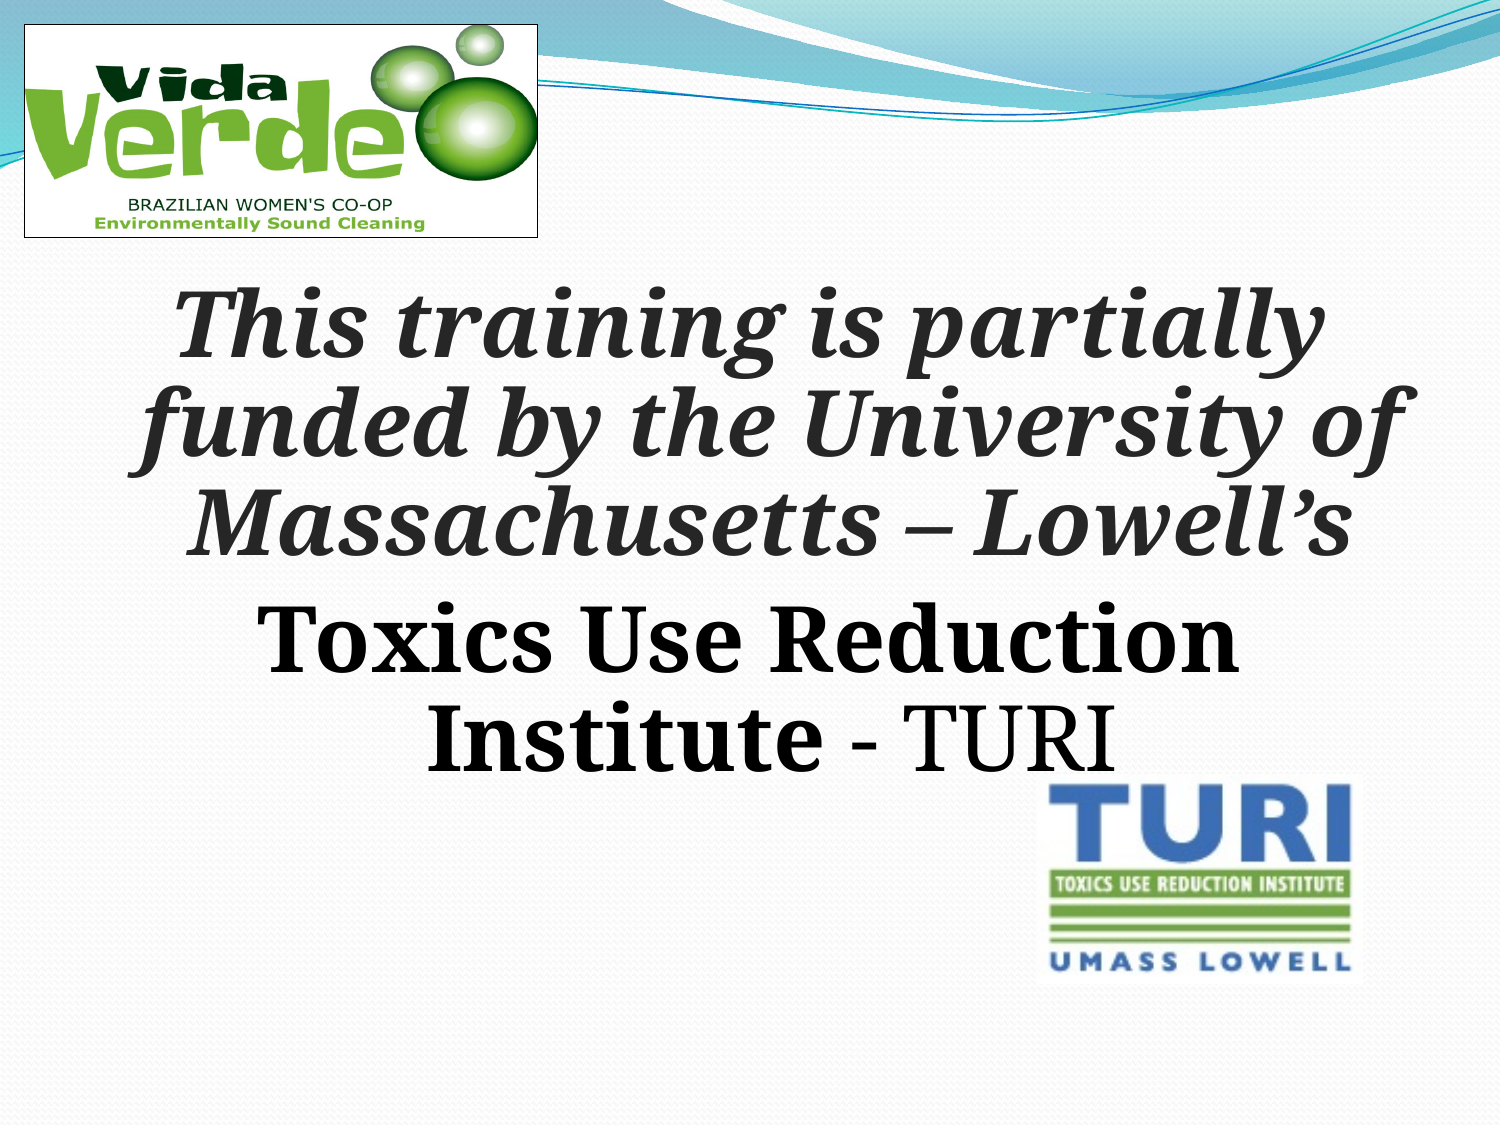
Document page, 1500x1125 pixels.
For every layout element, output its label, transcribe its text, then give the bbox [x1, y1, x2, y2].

picture [24, 24, 538, 238]
title [544, 115, 1426, 187]
text_box 20 [74, 187, 544, 250]
list This training is partially funded by the University of Massachusetts – Lowell’s Toxics Use Reduction Institute - TURI [74, 187, 1426, 726]
picture [1037, 774, 1363, 984]
